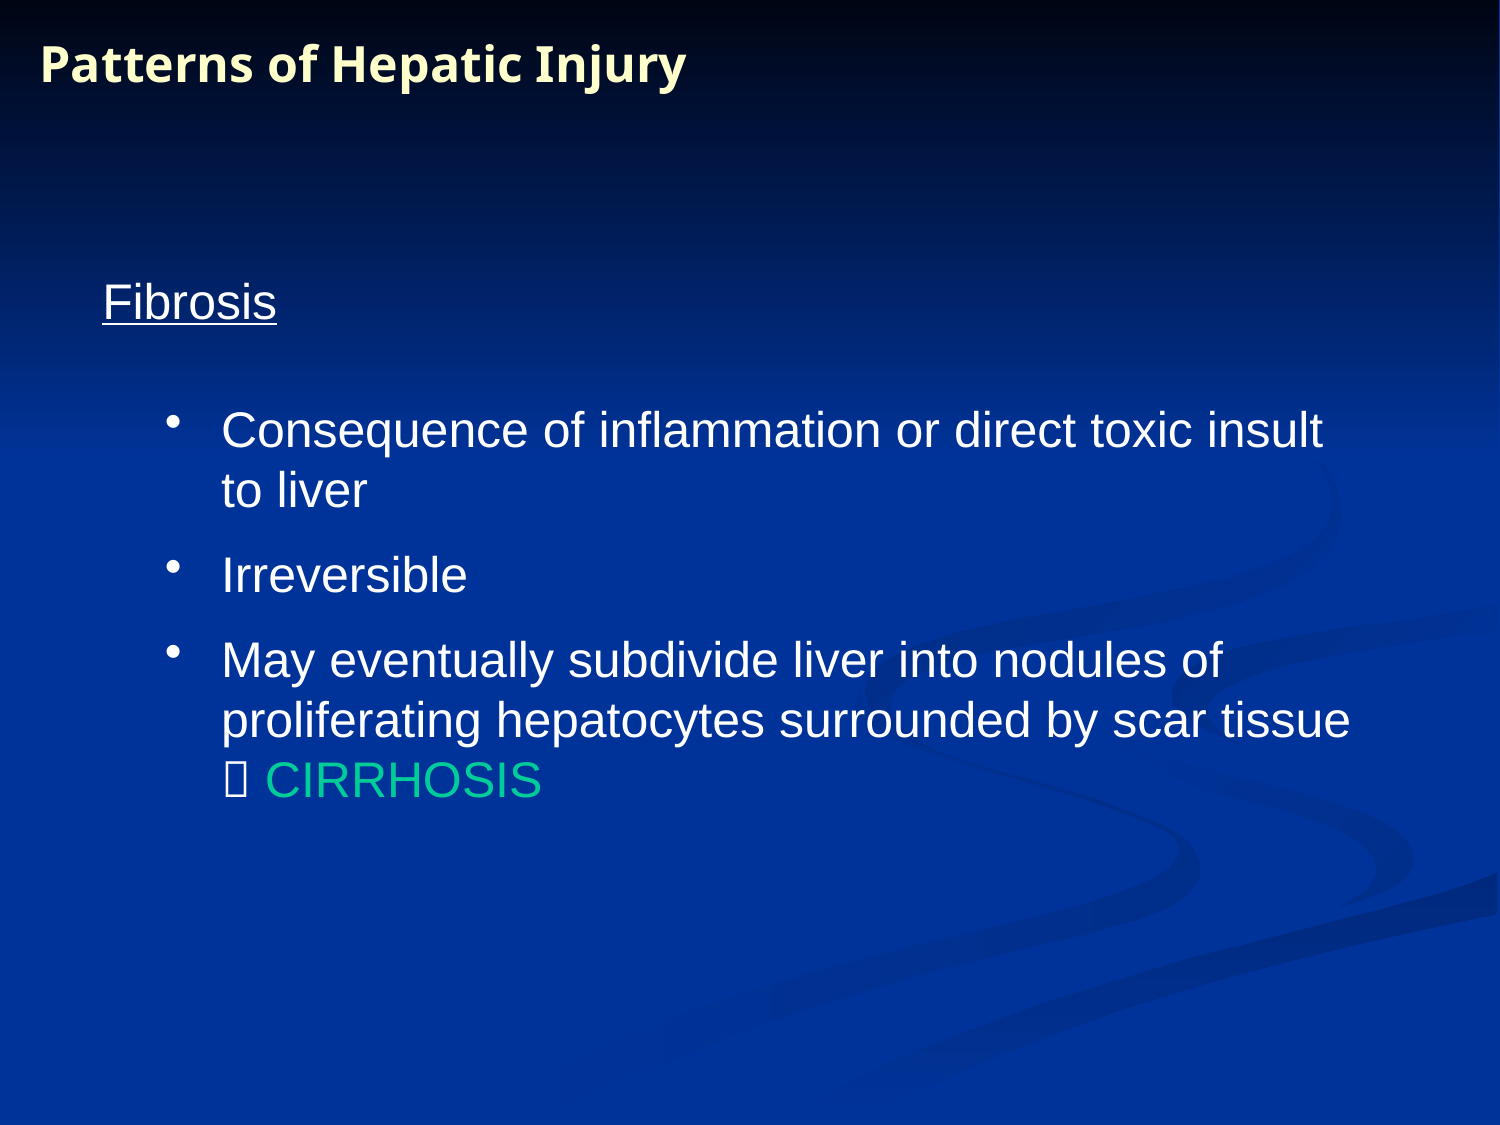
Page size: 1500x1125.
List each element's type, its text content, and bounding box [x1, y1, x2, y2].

text_box Patterns of Hepatic Injury [24, 24, 1225, 100]
text_box Fibrosis [87, 262, 1375, 338]
text_box Consequence of inflammation or direct toxic insult to liver Irreversible May eventually subdivide liver into nodules of proliferating hepatocytes surrounded by scar tissue  CIRRHOSIS [150, 390, 1388, 816]
